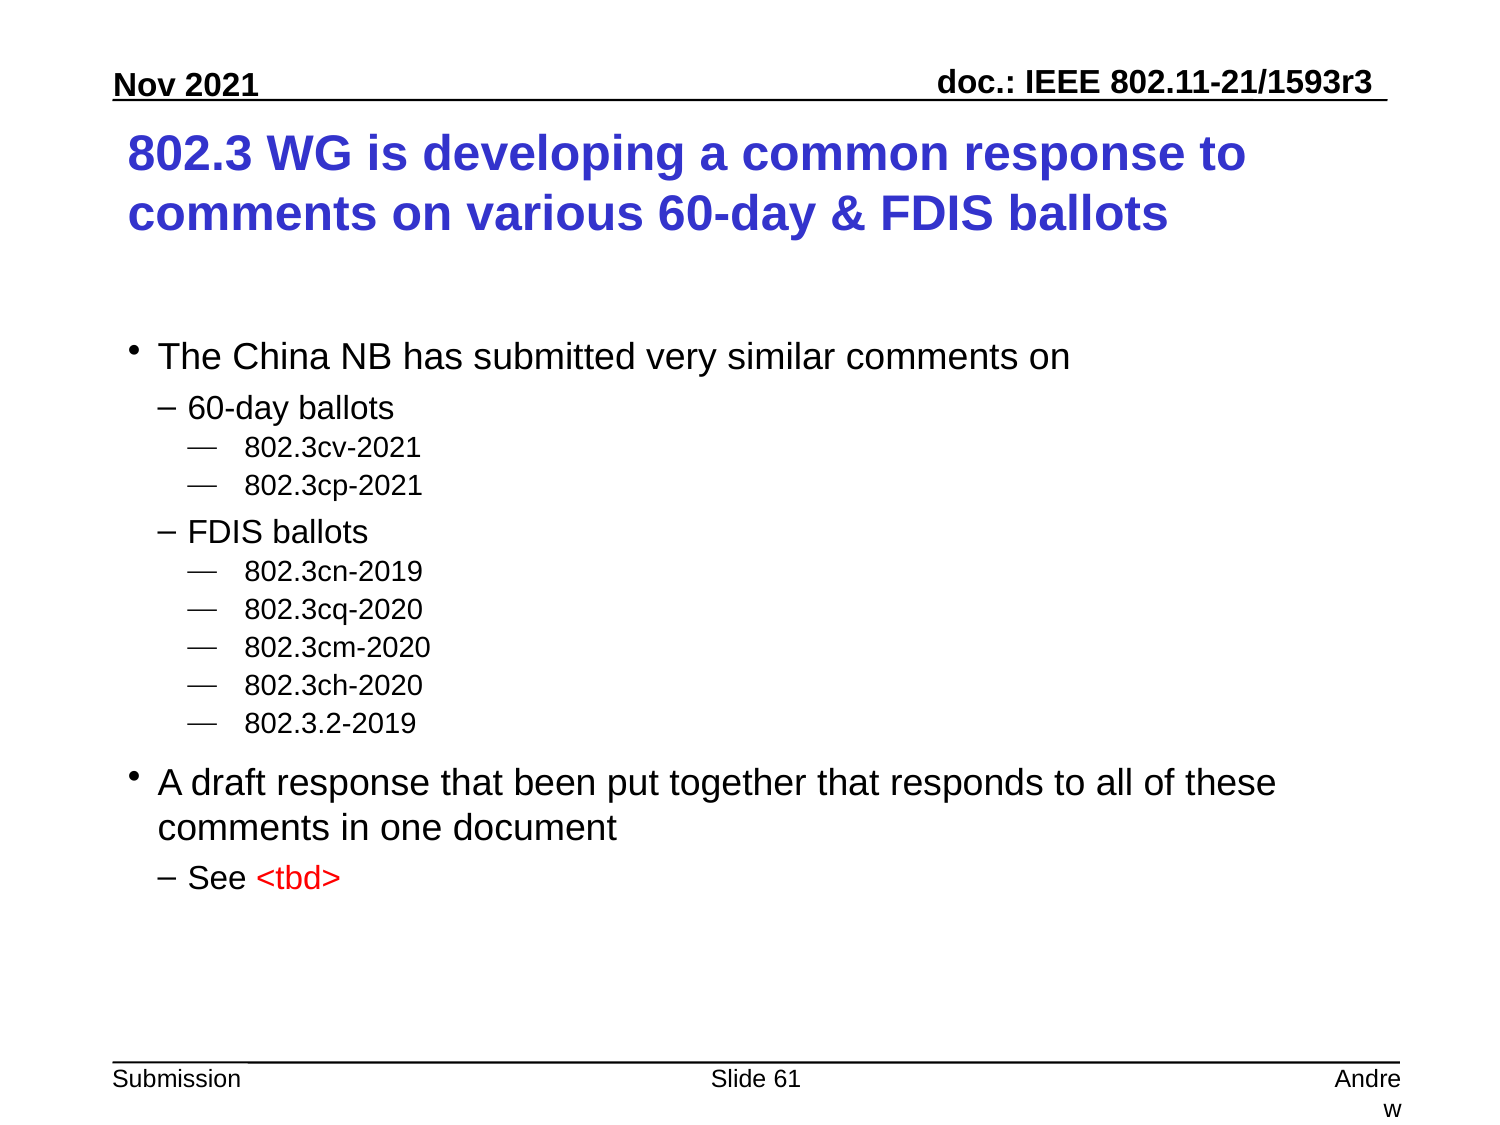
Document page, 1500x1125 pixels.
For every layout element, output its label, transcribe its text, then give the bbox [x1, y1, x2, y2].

title 802.3 WG is developing a common response to comments on various 60-day & FDIS ballots [112, 112, 1388, 288]
footer Andrew Myles, Cisco [1320, 1061, 1402, 1093]
list The China NB has submitted very similar comments on 60-day ballots 802.3cv-2021 802.3cp-2021 FDIS ballots 802.3cn-2019 802.3cq-2020 802.3cm-2020 802.3ch-2020 802.3.2-2019 A draft response that been put together that responds to all of these comments in one document See <tbd> [112, 324, 1388, 1000]
slide_number Slide 61 [709, 1061, 803, 1093]
